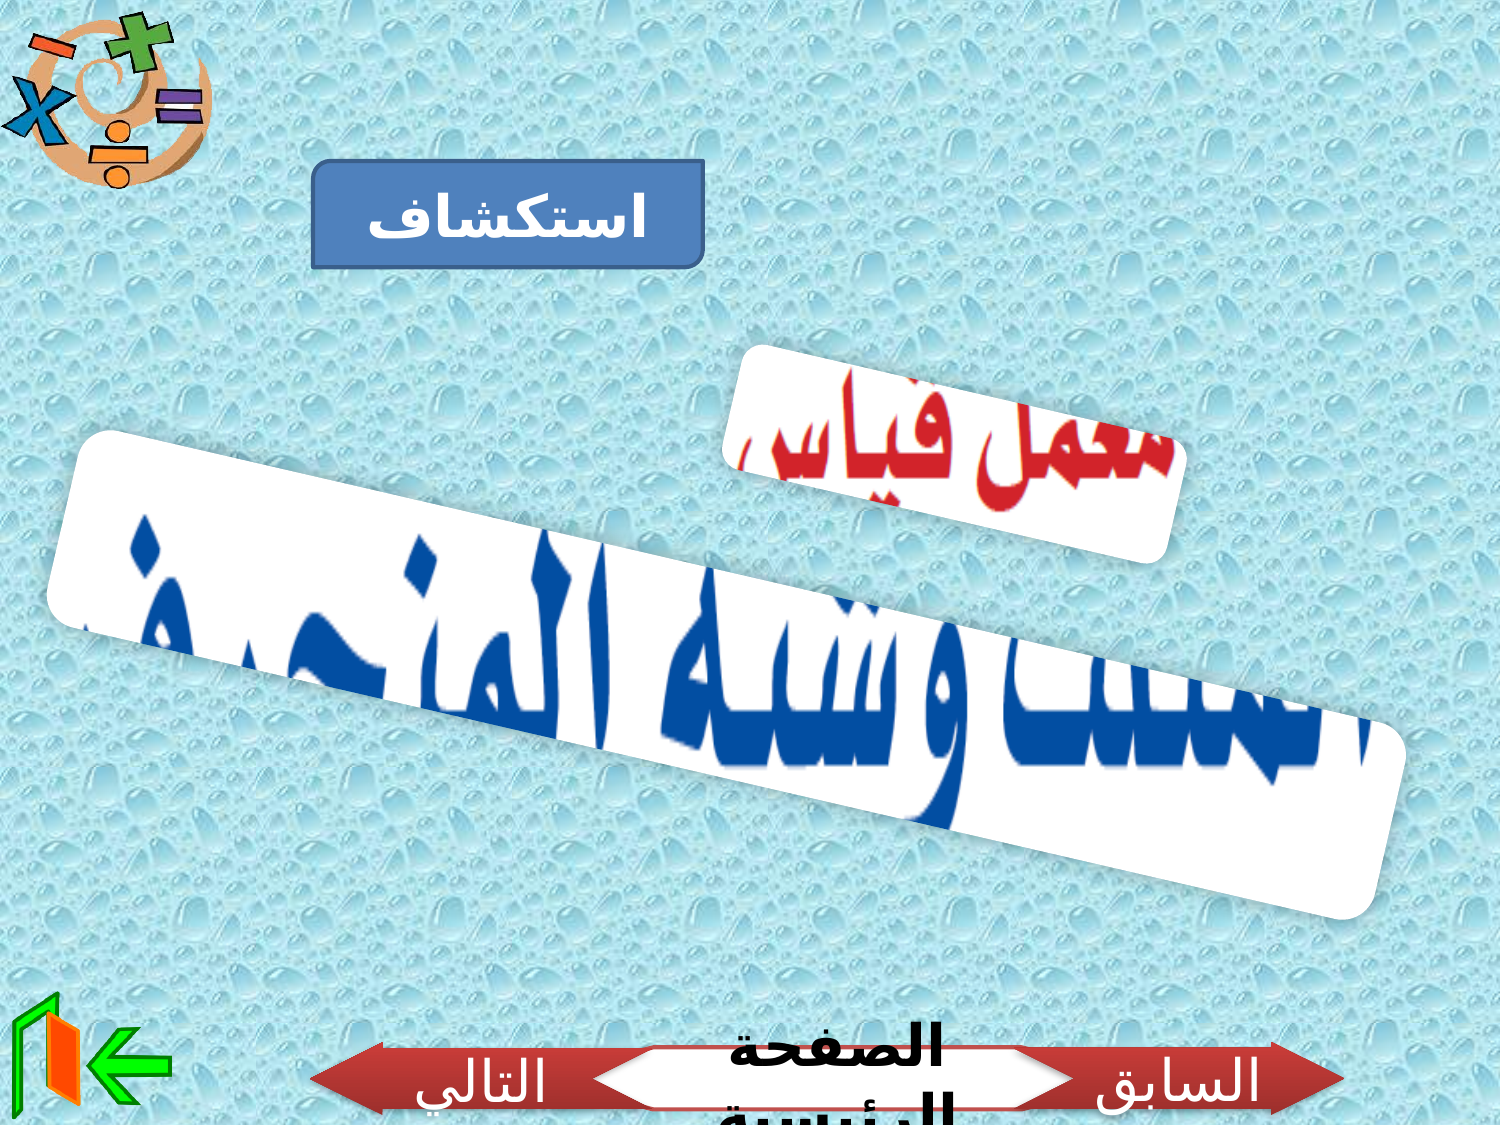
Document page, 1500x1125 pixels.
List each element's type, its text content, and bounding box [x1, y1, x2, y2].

text_box استكشاف [310, 158, 705, 270]
picture [933, 1116, 943, 1125]
picture [745, 1116, 817, 1125]
picture [0, 0, 1500, 1125]
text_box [309, 1041, 1345, 1116]
picture [828, 1116, 923, 1125]
